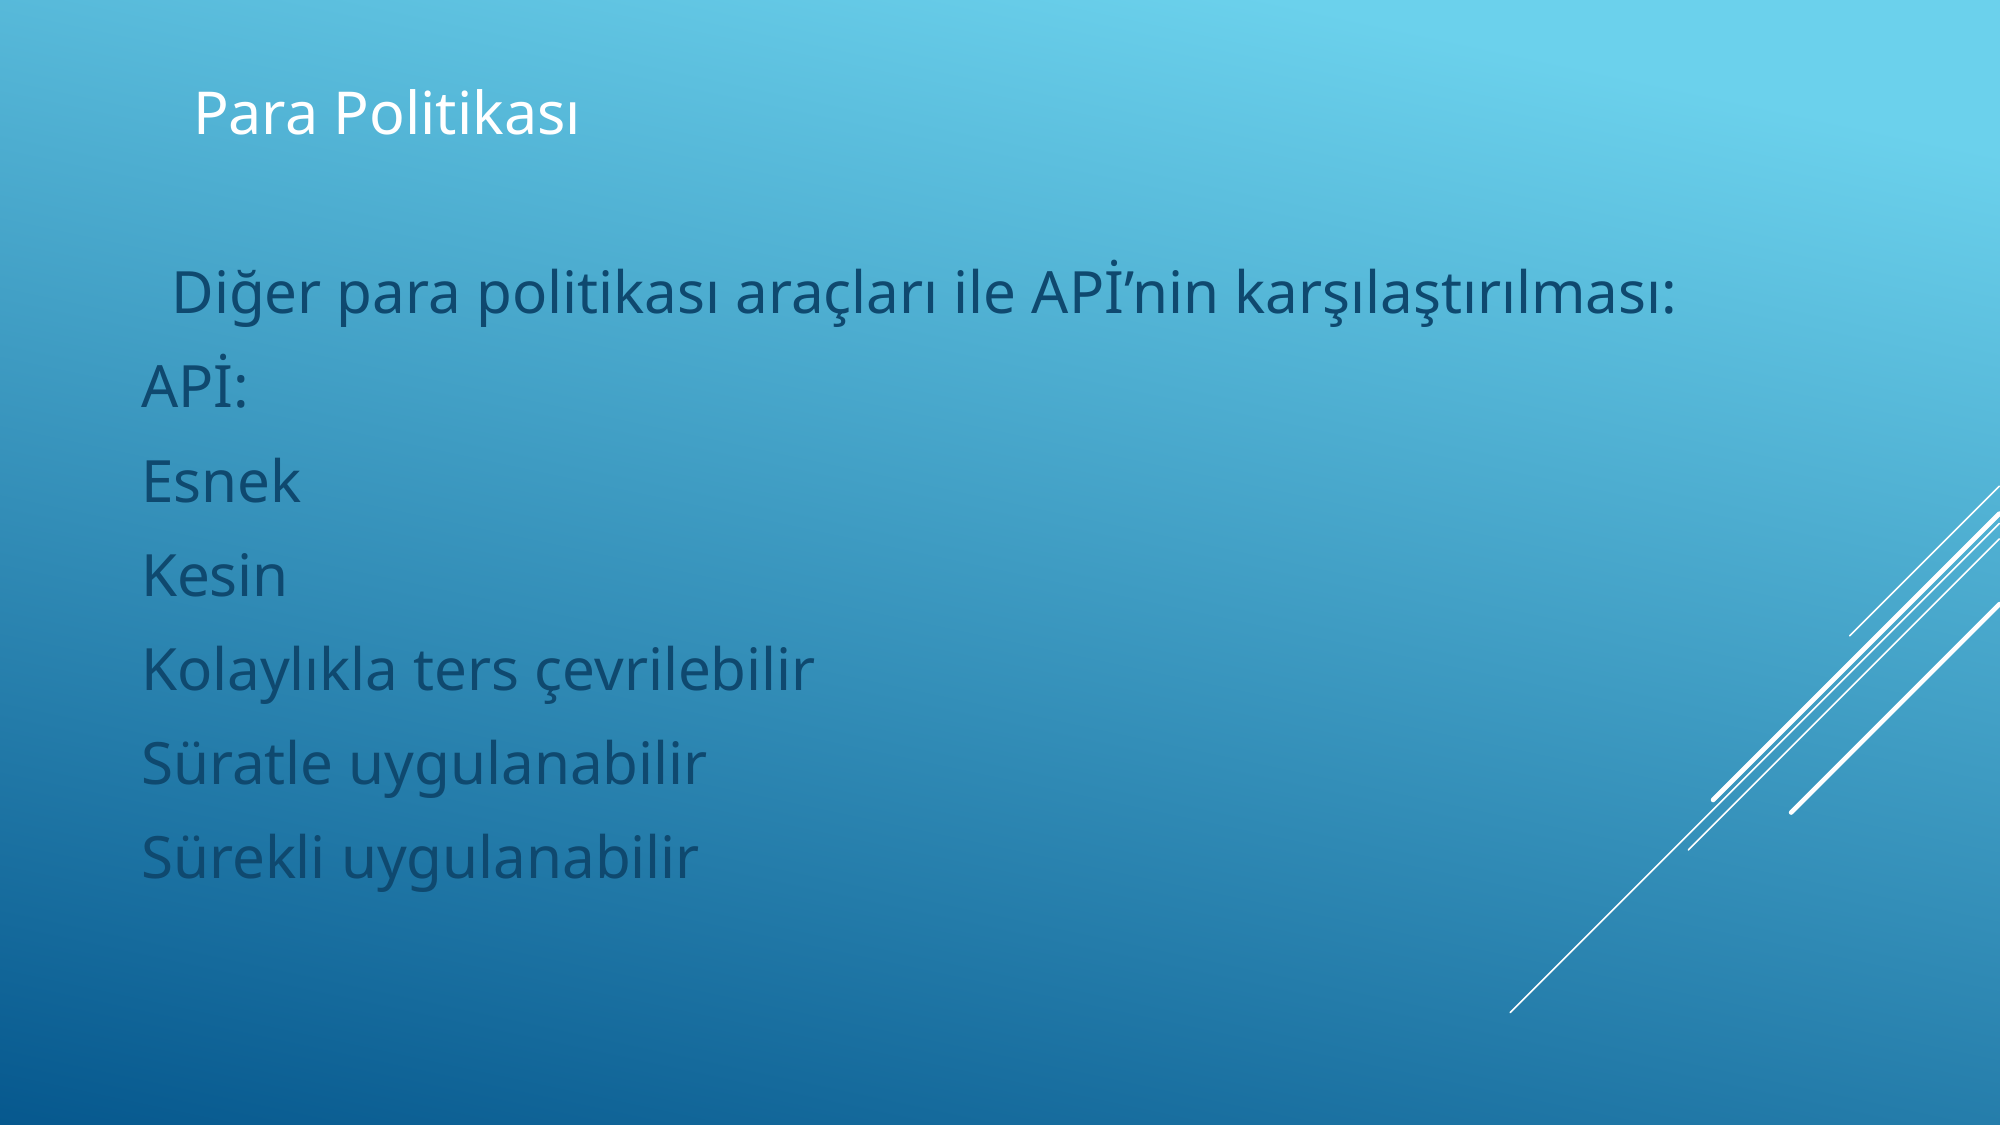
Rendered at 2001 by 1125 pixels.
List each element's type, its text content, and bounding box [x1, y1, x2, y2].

title Para Politikası [178, 67, 1579, 153]
list Diğer para politikası araçları ile APİ’nin karşılaştırılması: APİ: Esnek Kesin Kolaylıkla ters çevrilebilir Süratle uygulanabilir Sürekli uygulanabilir [126, 153, 1859, 1034]
